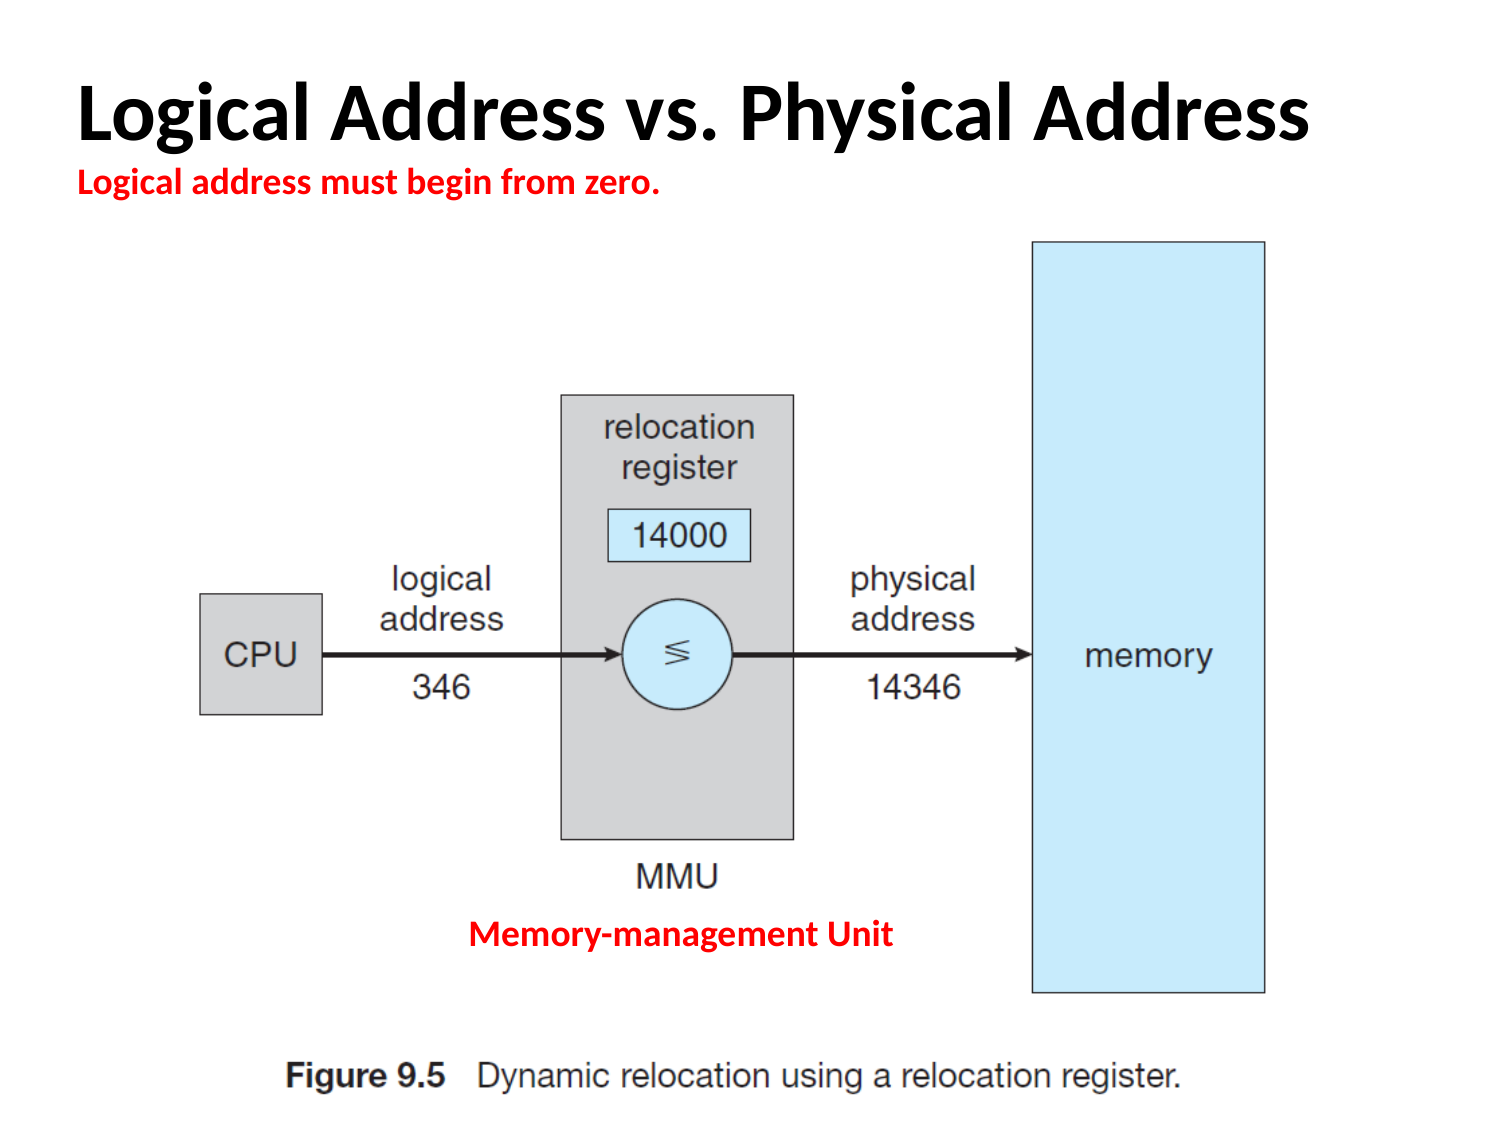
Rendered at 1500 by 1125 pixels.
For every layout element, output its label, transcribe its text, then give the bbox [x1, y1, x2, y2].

picture [174, 224, 1284, 1101]
text_box Logical Address vs. Physical Address Logical address must begin from zero. [62, 50, 1438, 210]
